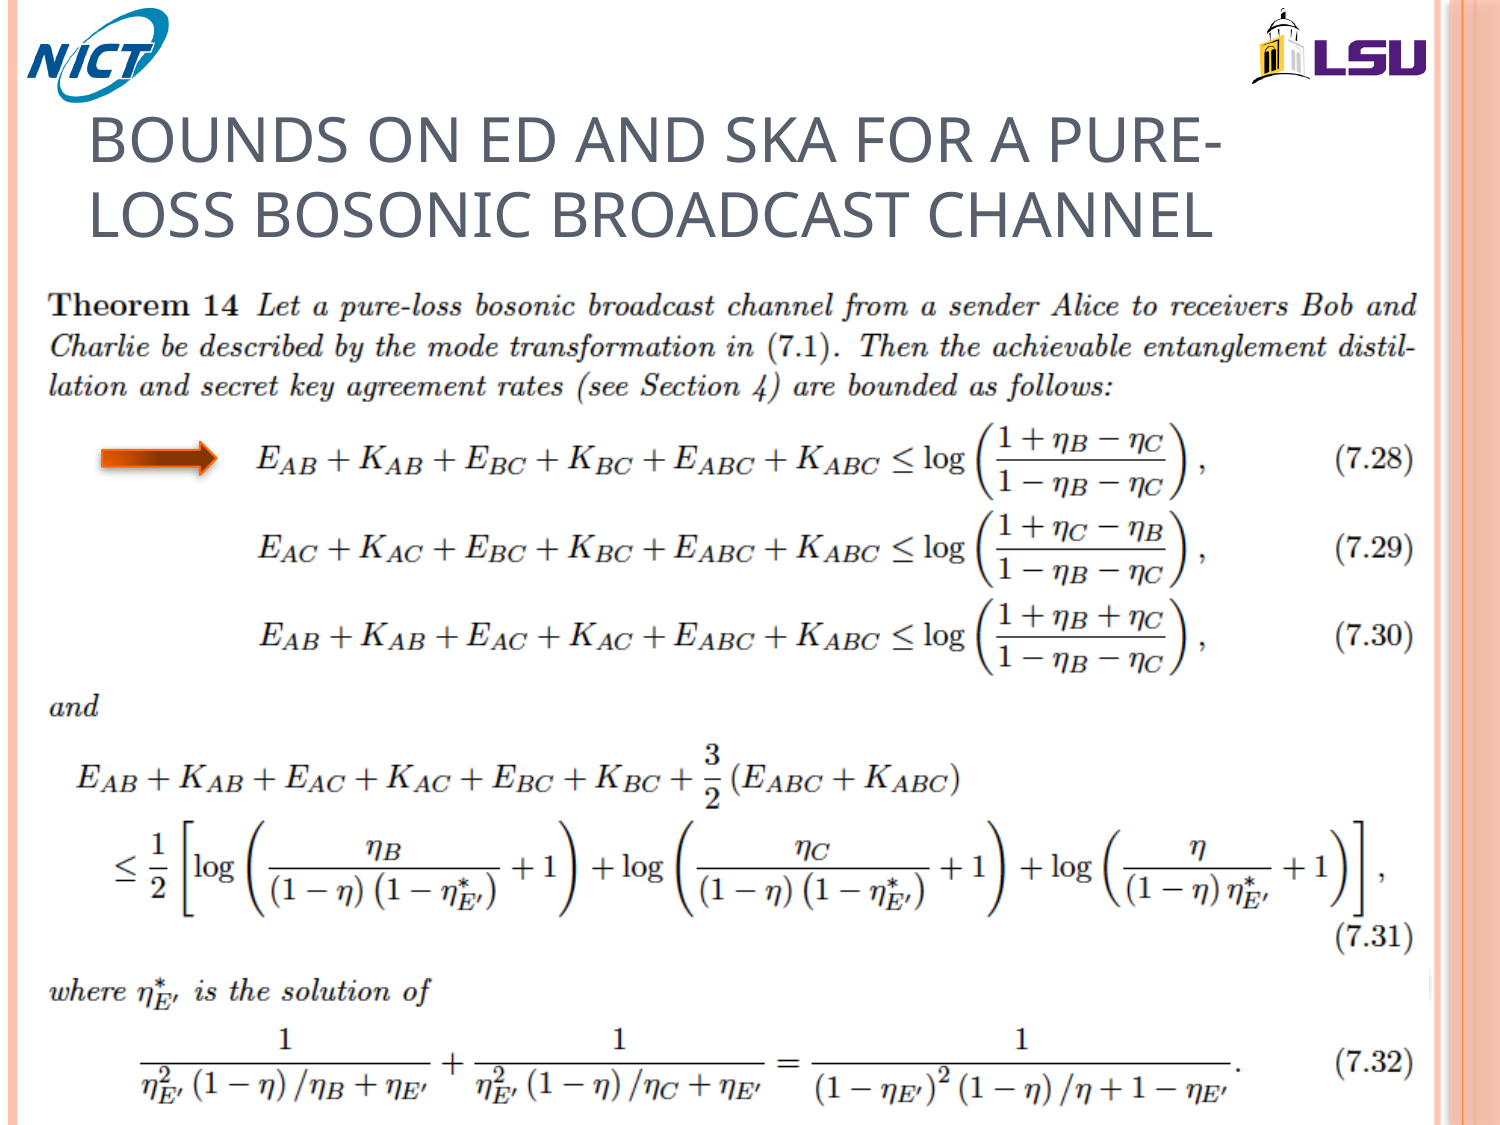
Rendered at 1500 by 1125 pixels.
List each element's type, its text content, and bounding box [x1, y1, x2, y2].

picture [159, 8, 169, 17]
picture [1252, 8, 1426, 84]
picture [27, 8, 154, 103]
title Bounds on ED and SKA for a Pure-Loss Bosonic Broadcast Channel [72, 70, 1298, 258]
picture [144, 33, 169, 70]
picture [32, 280, 1430, 1120]
